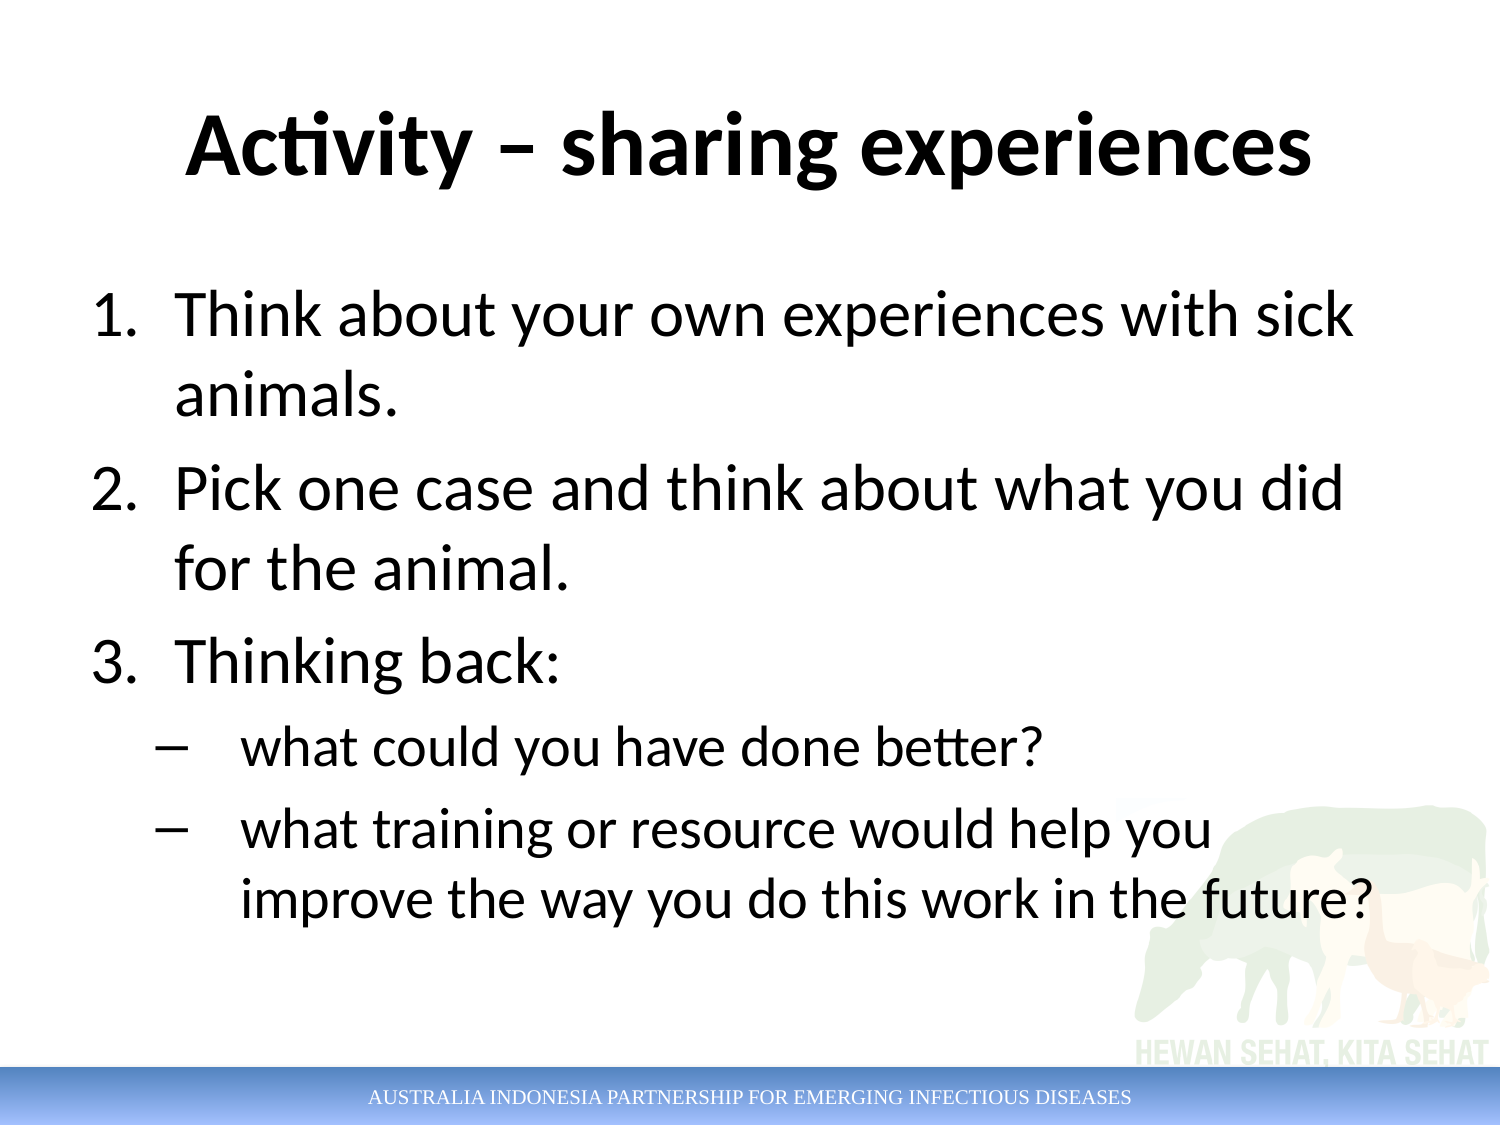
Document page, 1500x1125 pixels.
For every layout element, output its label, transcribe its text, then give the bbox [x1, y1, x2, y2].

title Activity – sharing experiences [75, 45, 1425, 233]
list Think about your own experiences with sick animals. Pick one case and think about what you did for the animal. Thinking back: what could you have done better? what training or resource would help you improve the way you do this work in the future? [75, 262, 1425, 1005]
